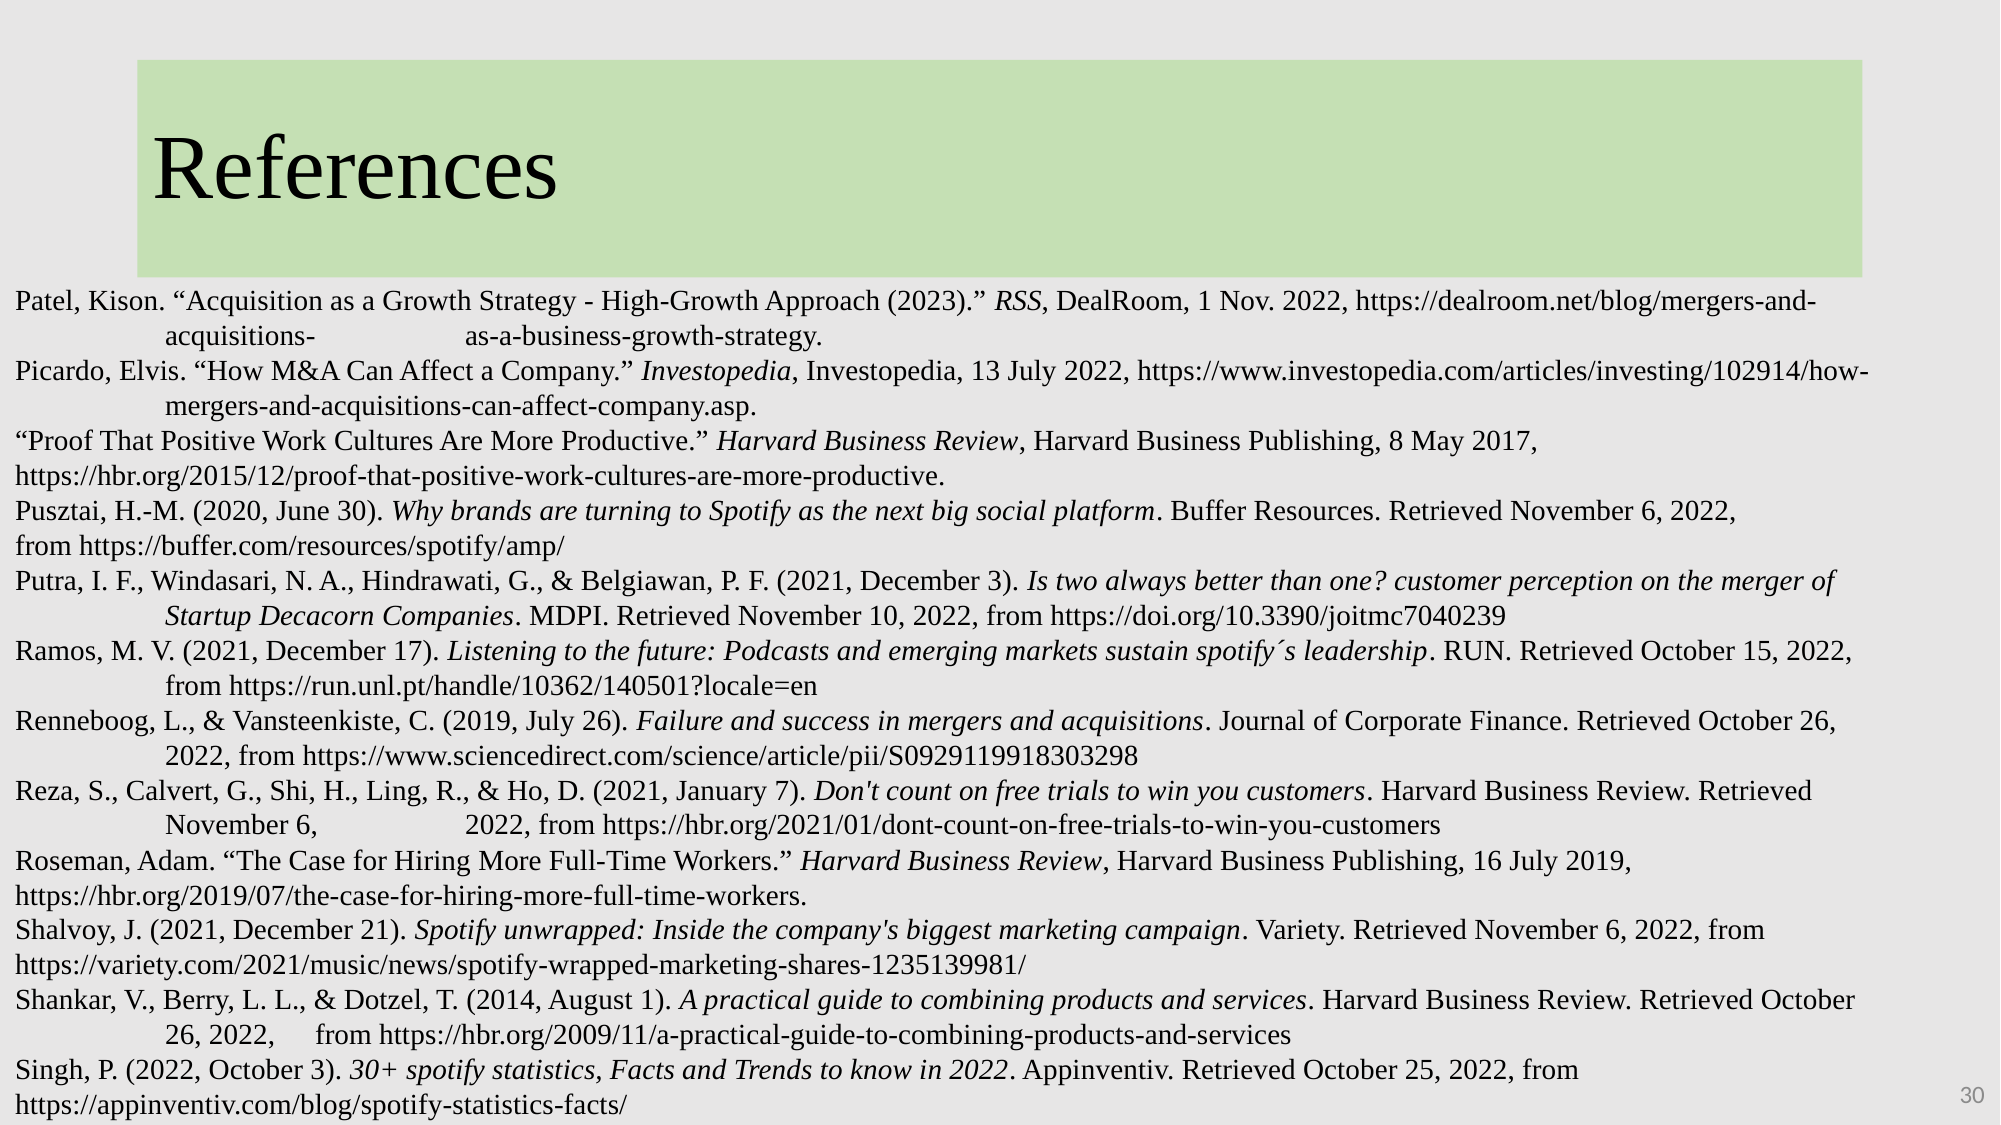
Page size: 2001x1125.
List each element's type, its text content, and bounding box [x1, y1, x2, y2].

title References [137, 59, 1863, 273]
slide_number 30 [1550, 1064, 2000, 1124]
list Patel, Kison. “Acquisition as a Growth Strategy - High-Growth Approach (2023).” RSS, DealRoom, 1 Nov. 2022, https://dealroom.net/blog/mergers-and- acquisitions- as-a-business-growth-strategy. Picardo, Elvis. “How M&A Can Affect a Company.” Investopedia, Investopedia, 13 July 2022, https://www.investopedia.com/articles/investing/102914/how- mergers-and-acquisitions-can-affect-company.asp. “Proof That Positive Work Cultures Are More Productive.” Harvard Business Review, Harvard Business Publishing, 8 May 2017, https://hbr.org/2015/12/proof-that-positive-work-cultures-are-more-productive. Pusztai, H.-M. (2020, June 30). Why brands are turning to Spotify as the next big social platform. Buffer Resources. Retrieved November 6, 2022, from https://buffer.com/resources/spotify/amp/ Putra, I. F., Windasari, N. A., Hindrawati, G., & Belgiawan, P. F. (2021, December 3). Is two always better than one? customer perception on the merger of Startup Decacorn Companies. MDPI. Retrieved November 10, 2022, from https://doi.org/10.3390/joitmc7040239 Ramos, M. V. (2021, December 17). Listening to the future: Podcasts and emerging markets sustain spotify´s leadership. RUN. Retrieved October 15, 2022, from https://run.unl.pt/handle/10362/140501?locale=en Renneboog, L., & Vansteenkiste, C. (2019, July 26). Failure and success in mergers and acquisitions. Journal of Corporate Finance. Retrieved October 26, 2022, from https://www.sciencedirect.com/science/article/pii/S0929119918303298 Reza, S., Calvert, G., Shi, H., Ling, R., & Ho, D. (2021, January 7). Don't count on free trials to win you customers. Harvard Business Review. Retrieved November 6, 2022, from https://hbr.org/2021/01/dont-count-on-free-trials-to-win-you-customers Roseman, Adam. “The Case for Hiring More Full-Time Workers.” Harvard Business Review, Harvard Business Publishing, 16 July 2019, https://hbr.org/2019/07/the-case-for-hiring-more-full-time-workers. Shalvoy, J. (2021, December 21). Spotify unwrapped: Inside the company's biggest marketing campaign. Variety. Retrieved November 6, 2022, from https://variety.com/2021/music/news/spotify-wrapped-marketing-shares-1235139981/ Shankar, V., Berry, L. L., & Dotzel, T. (2014, August 1). A practical guide to combining products and services. Harvard Business Review. Retrieved October 26, 2022, from https://hbr.org/2009/11/a-practical-guide-to-combining-products-and-services Singh, P. (2022, October 3). 30+ spotify statistics, Facts and Trends to know in 2022. Appinventiv. Retrieved October 25, 2022, from https://appinventiv.com/blog/spotify-statistics-facts/ [0, 273, 1932, 1089]
